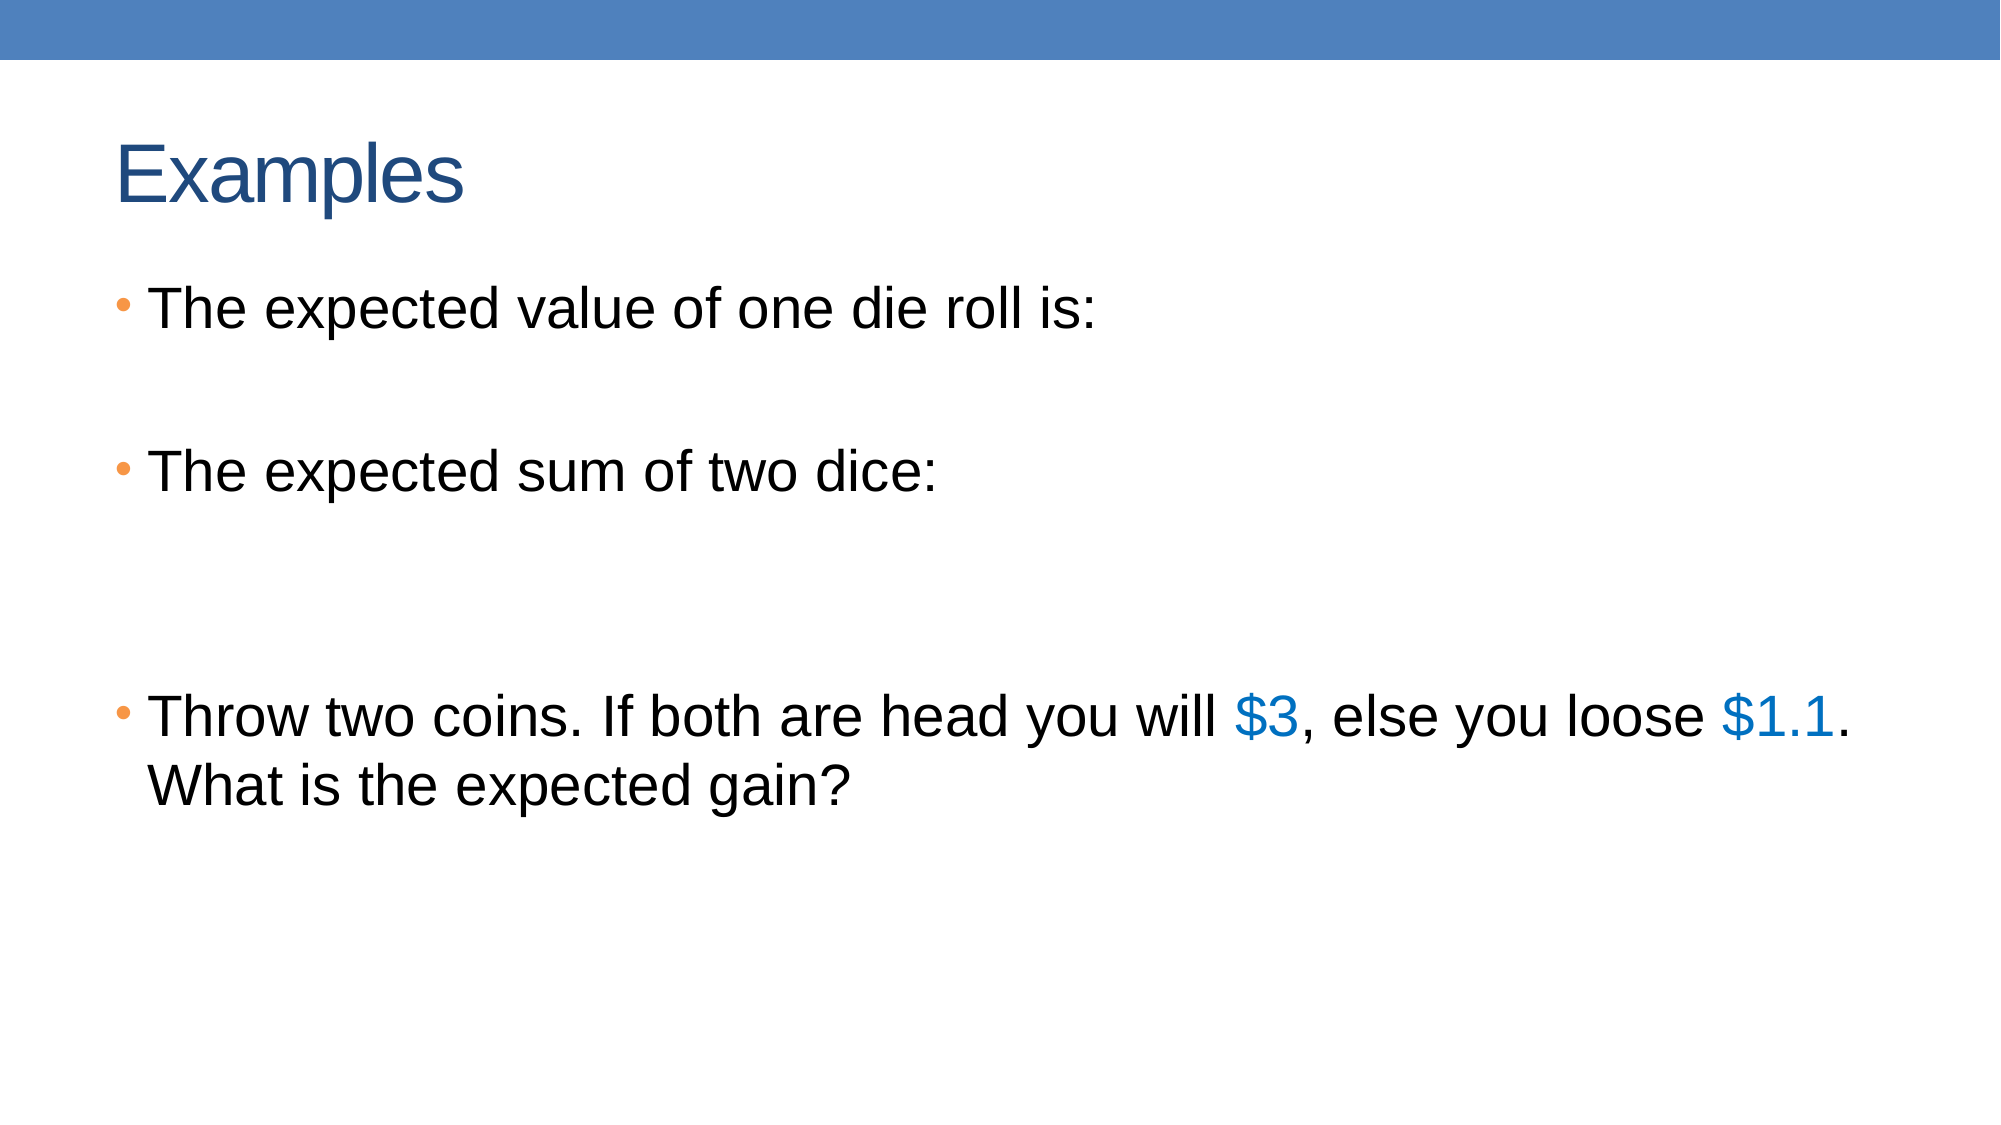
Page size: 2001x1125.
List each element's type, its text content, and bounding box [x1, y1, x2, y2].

title Examples [99, 87, 1900, 250]
